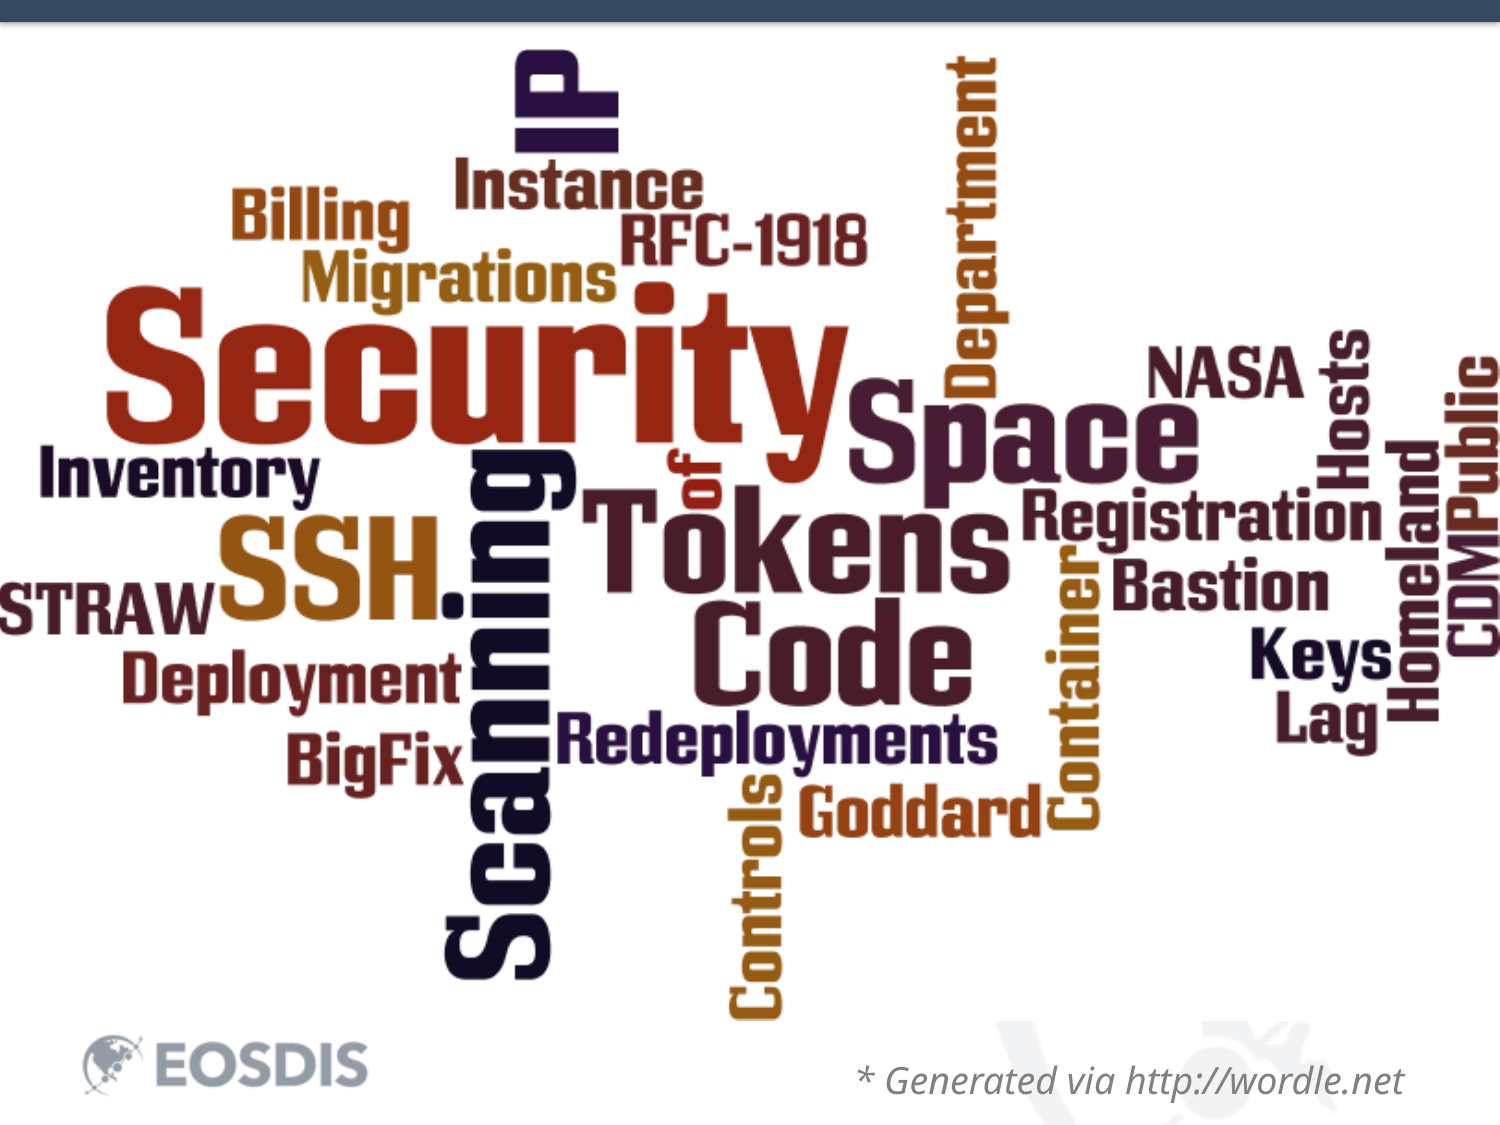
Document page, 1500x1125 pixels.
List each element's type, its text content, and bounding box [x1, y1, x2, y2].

text_box * Generated via http://wordle.net [838, 1049, 1420, 1110]
picture [0, 48, 1500, 1021]
